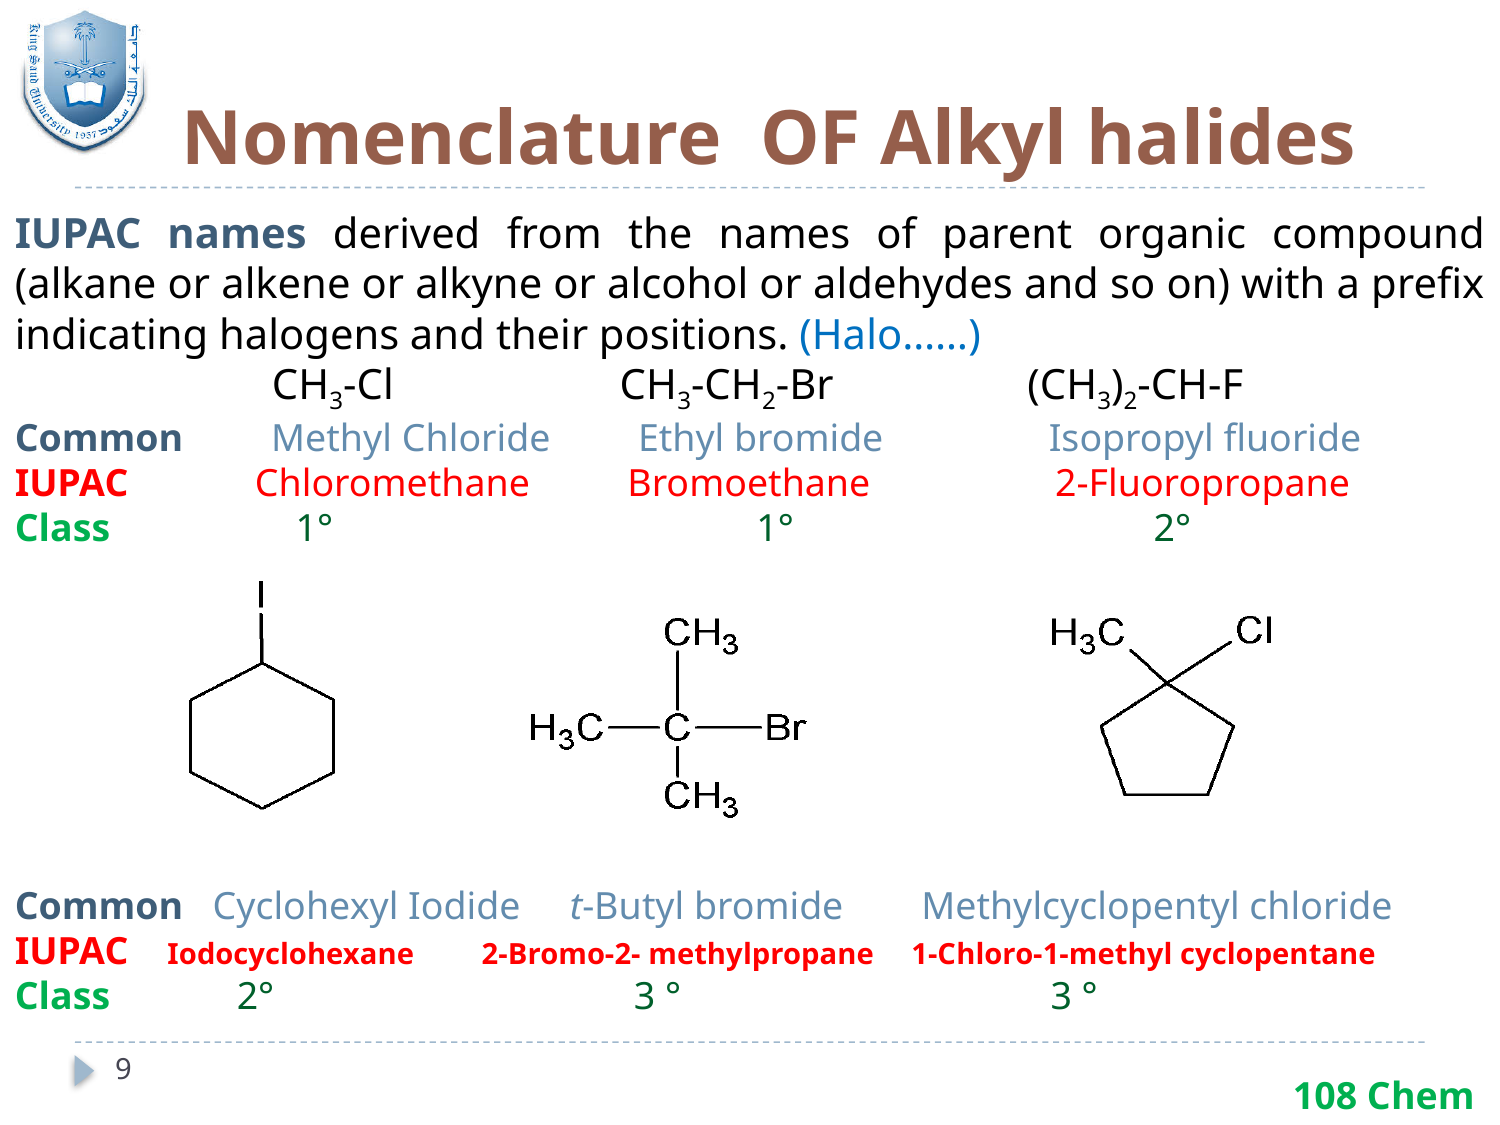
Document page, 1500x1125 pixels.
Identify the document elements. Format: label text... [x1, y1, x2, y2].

text_box IUPAC names derived from the names of parent organic compound (alkane or alkene or alkyne or alcohol or aldehydes and so on) with a prefix indicating halogens and their positions. (Halo……) CH3-Cl CH3-CH2-Br (CH3)2-CH-F Common Methyl Chloride Ethyl bromide Isopropyl fluoride IUPAC Chloromethane Bromoethane 2-Fluoropropane Class 1° 1° 2° [0, 199, 1500, 557]
text_box 108 Chem [1278, 1064, 1490, 1125]
slide_number 9 [100, 1042, 426, 1103]
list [187, 574, 1276, 826]
title Nomenclature OF Alkyl halides [75, 24, 1425, 188]
text_box Common Cyclohexyl Iodide t-Butyl bromide Methylcyclopentyl chloride IUPAC Iodocyclohexane 2-Bromo-2- methylpropane 1-Chloro-1-methyl cyclopentane Class 2° 3 ° 3 ° [0, 874, 1500, 1025]
picture [4, 1, 163, 160]
